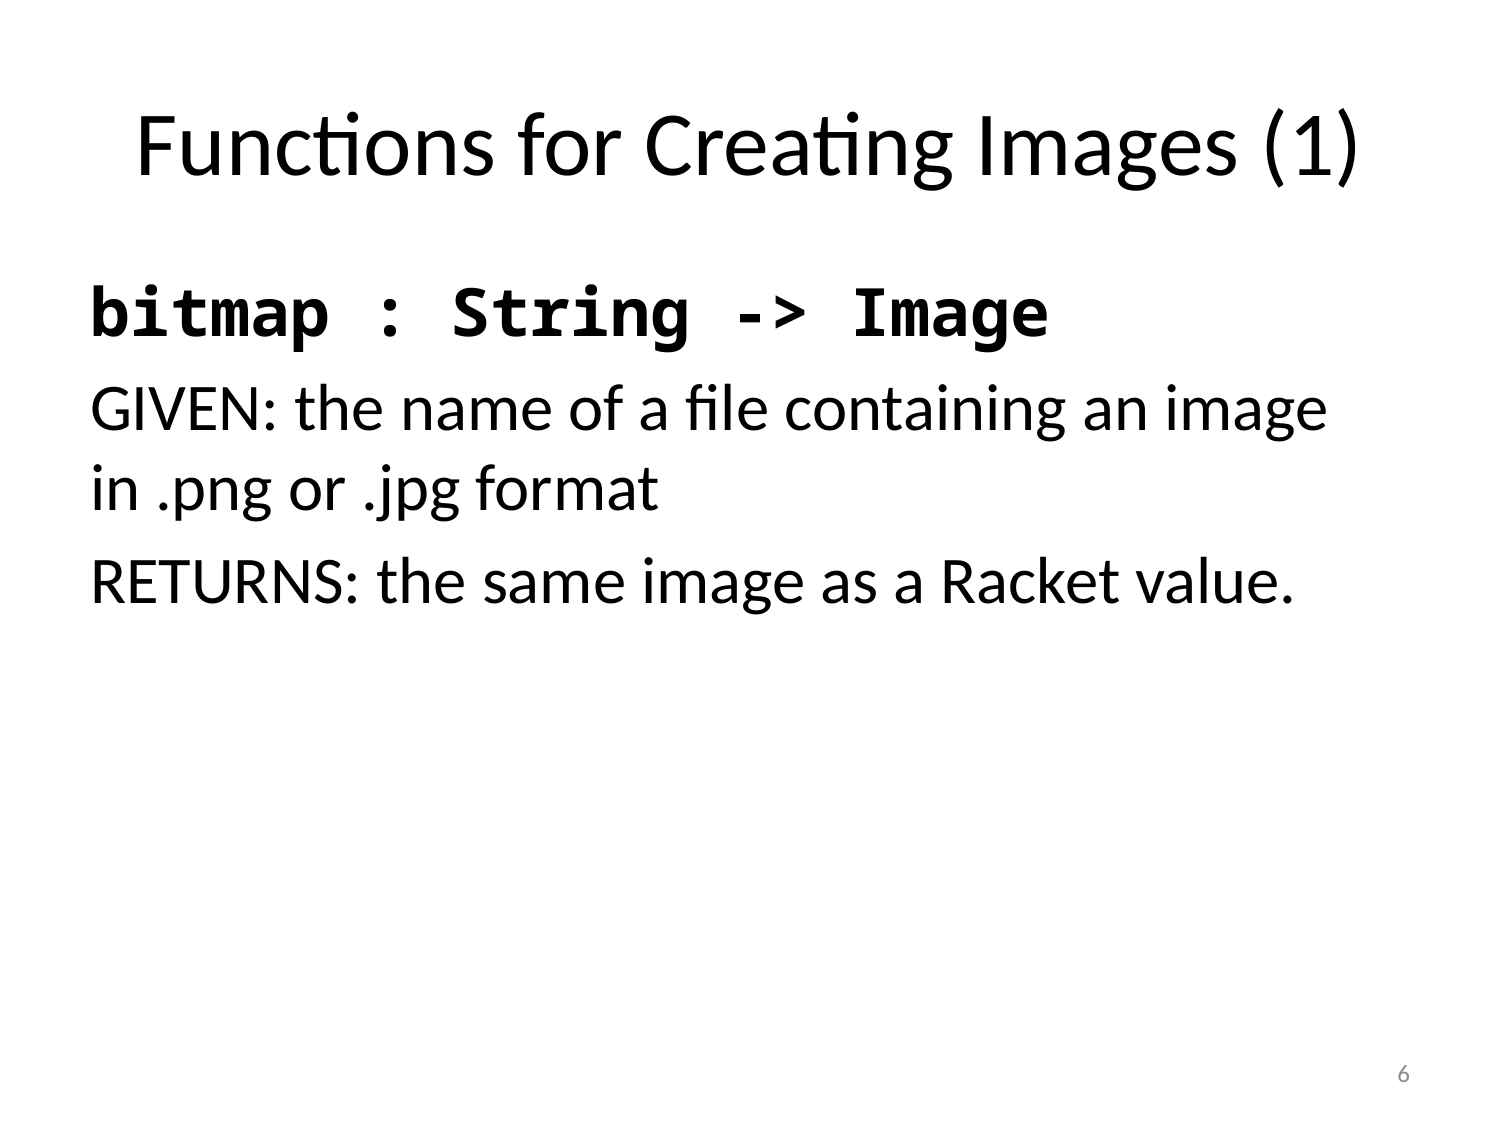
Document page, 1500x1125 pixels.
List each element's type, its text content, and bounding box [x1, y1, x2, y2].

title Functions for Creating Images (1) [75, 45, 1425, 233]
slide_number 6 [1074, 1042, 1425, 1103]
list bitmap : String -> Image GIVEN: the name of a file containing an image in .png or .jpg format RETURNS: the same image as a Racket value. [75, 262, 1425, 1005]
